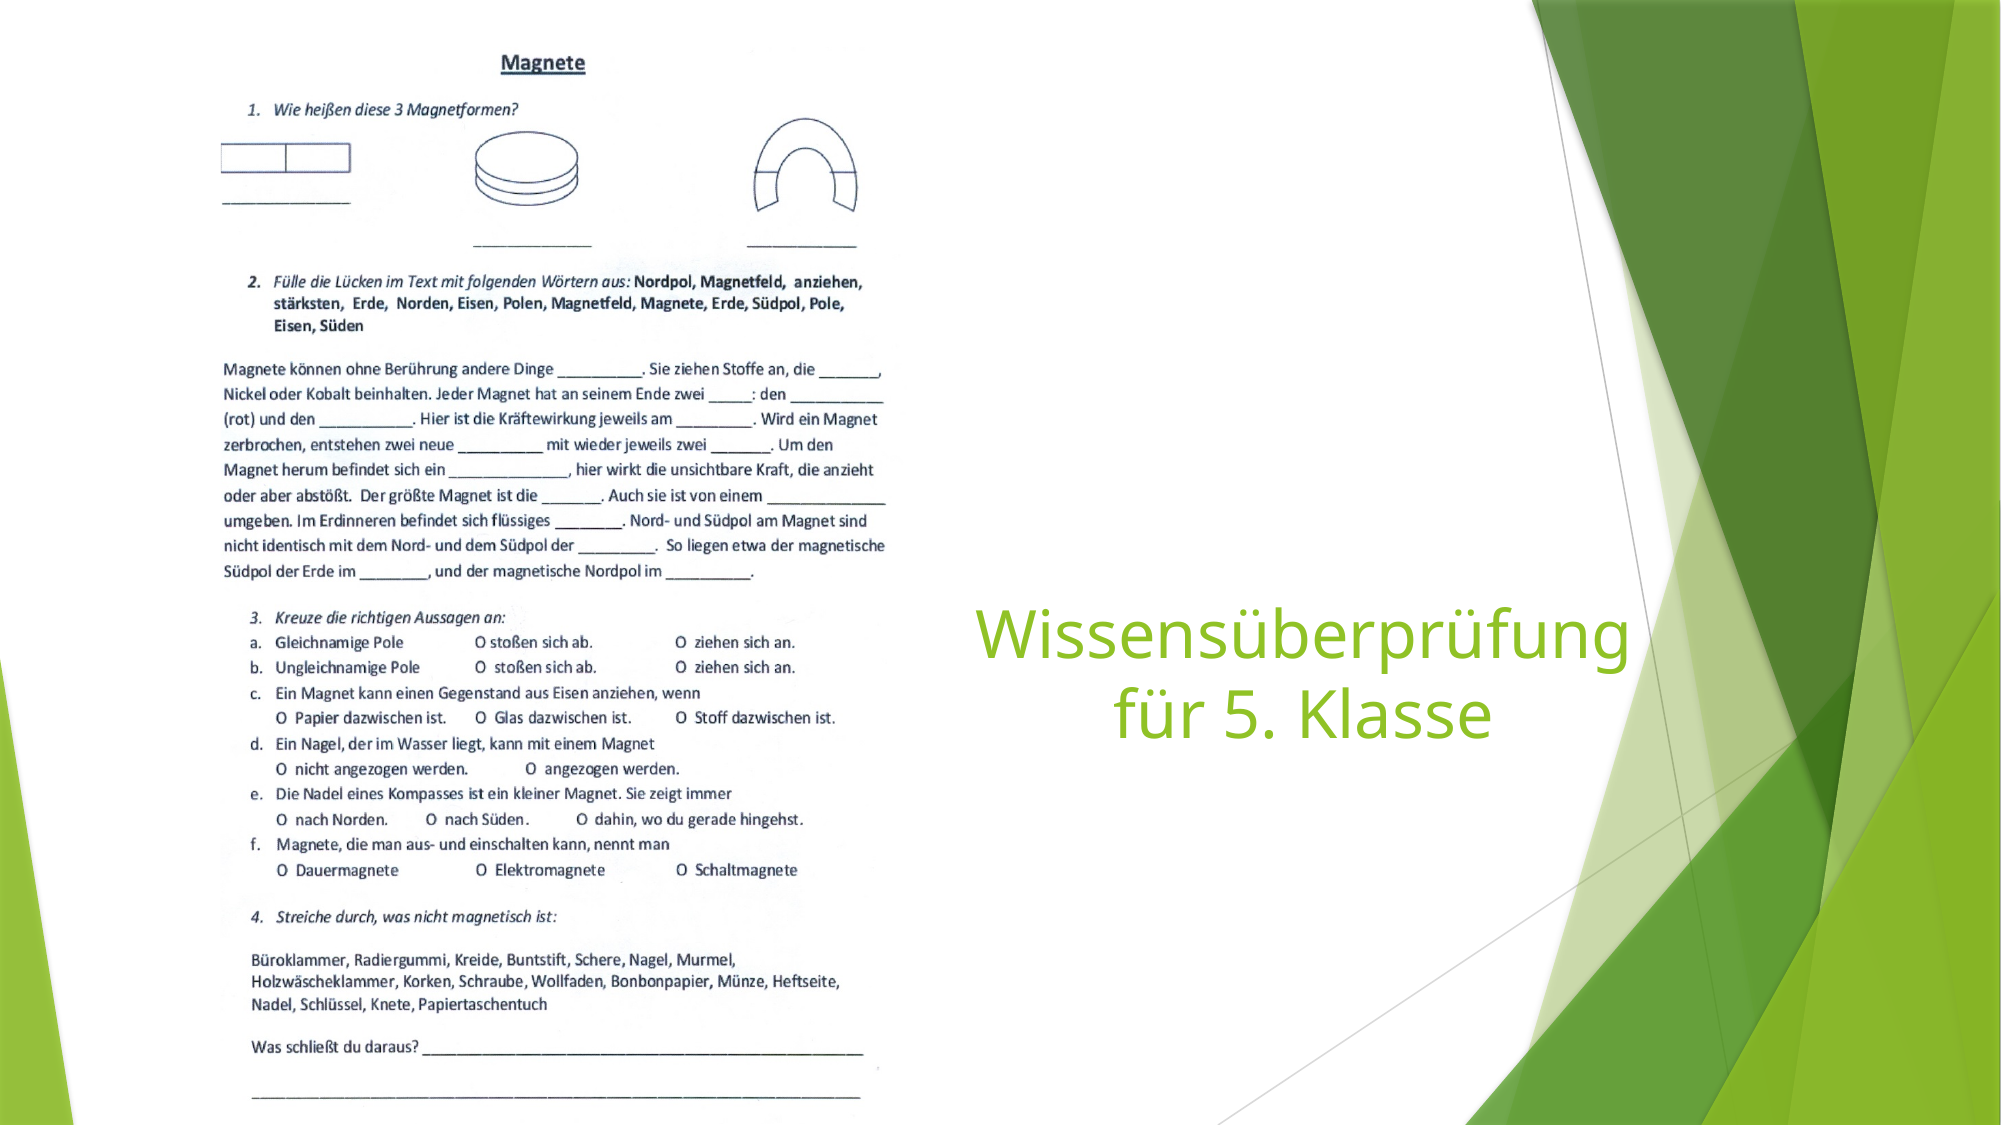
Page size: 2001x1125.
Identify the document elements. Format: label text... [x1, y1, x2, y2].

text_box Wissensüberprüfung für 5. Klasse [937, 584, 1671, 759]
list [220, 46, 907, 1125]
